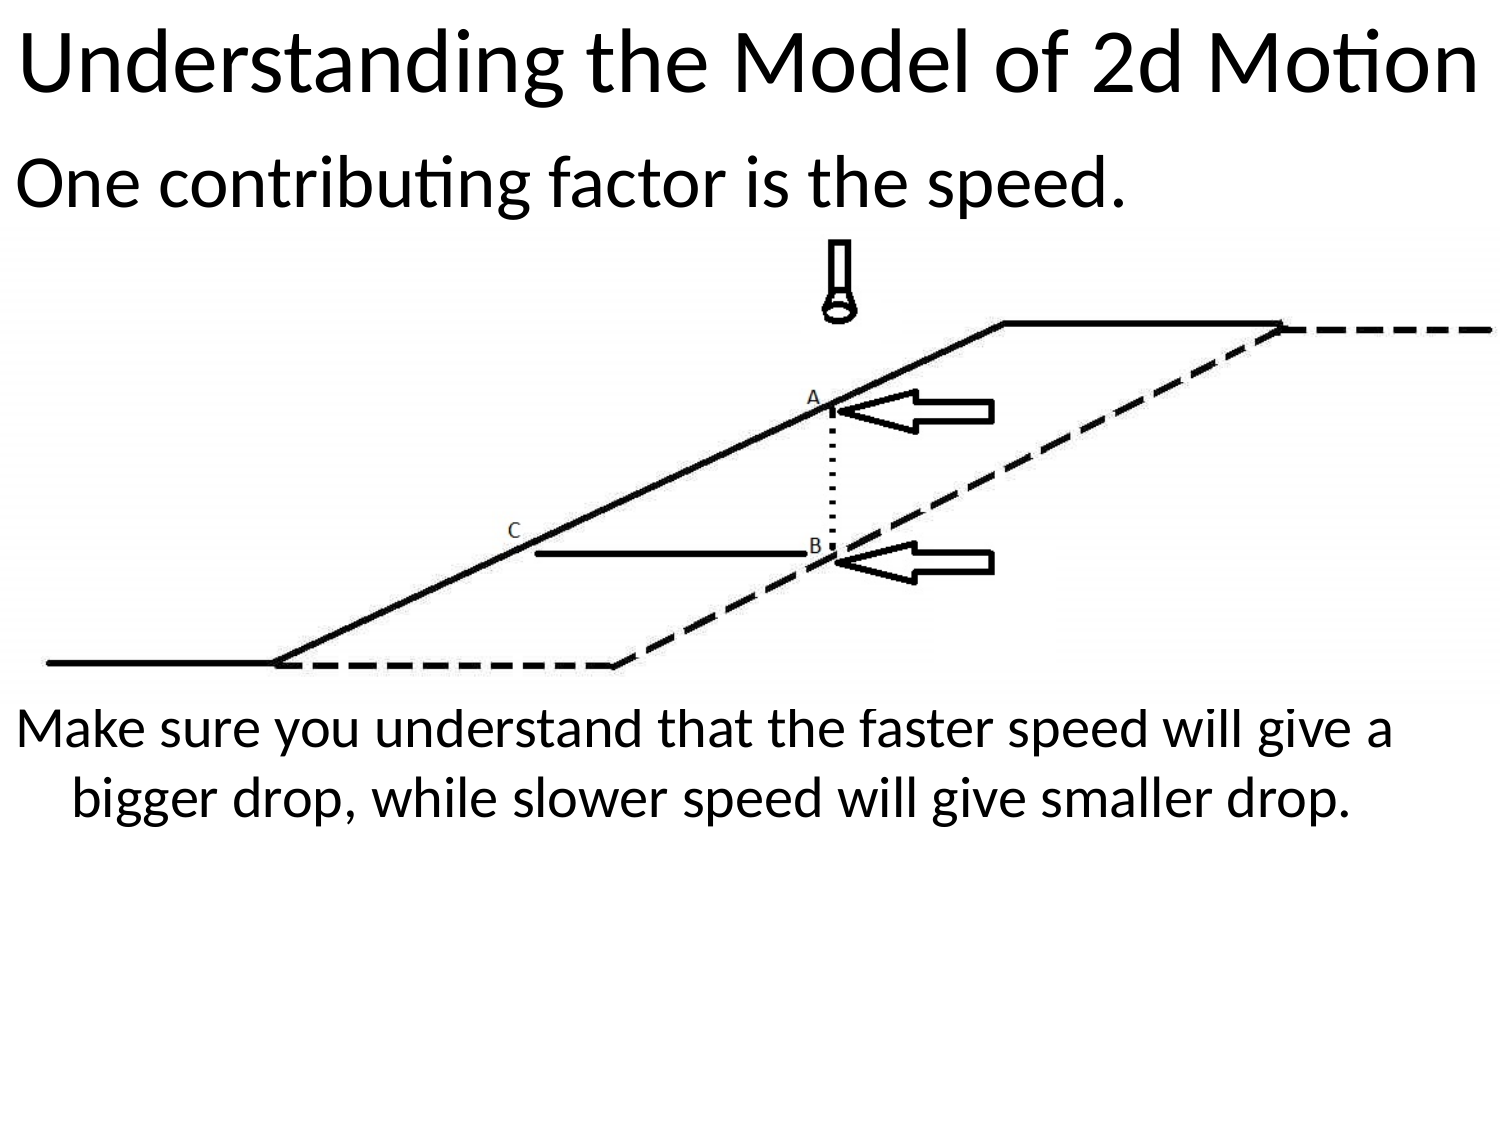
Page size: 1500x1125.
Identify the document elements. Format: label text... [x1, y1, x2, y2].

list One contributing factor is the speed. Make sure you understand that the faster speed will give a bigger drop, while slower speed will give smaller drop. [0, 125, 1500, 224]
title Understanding the Model of 2d Motion [0, 0, 1500, 125]
picture [0, 224, 1500, 709]
list One contributing factor is the speed. Make sure you understand that the faster speed will give a bigger drop, while slower speed will give smaller drop. [0, 717, 1500, 1125]
